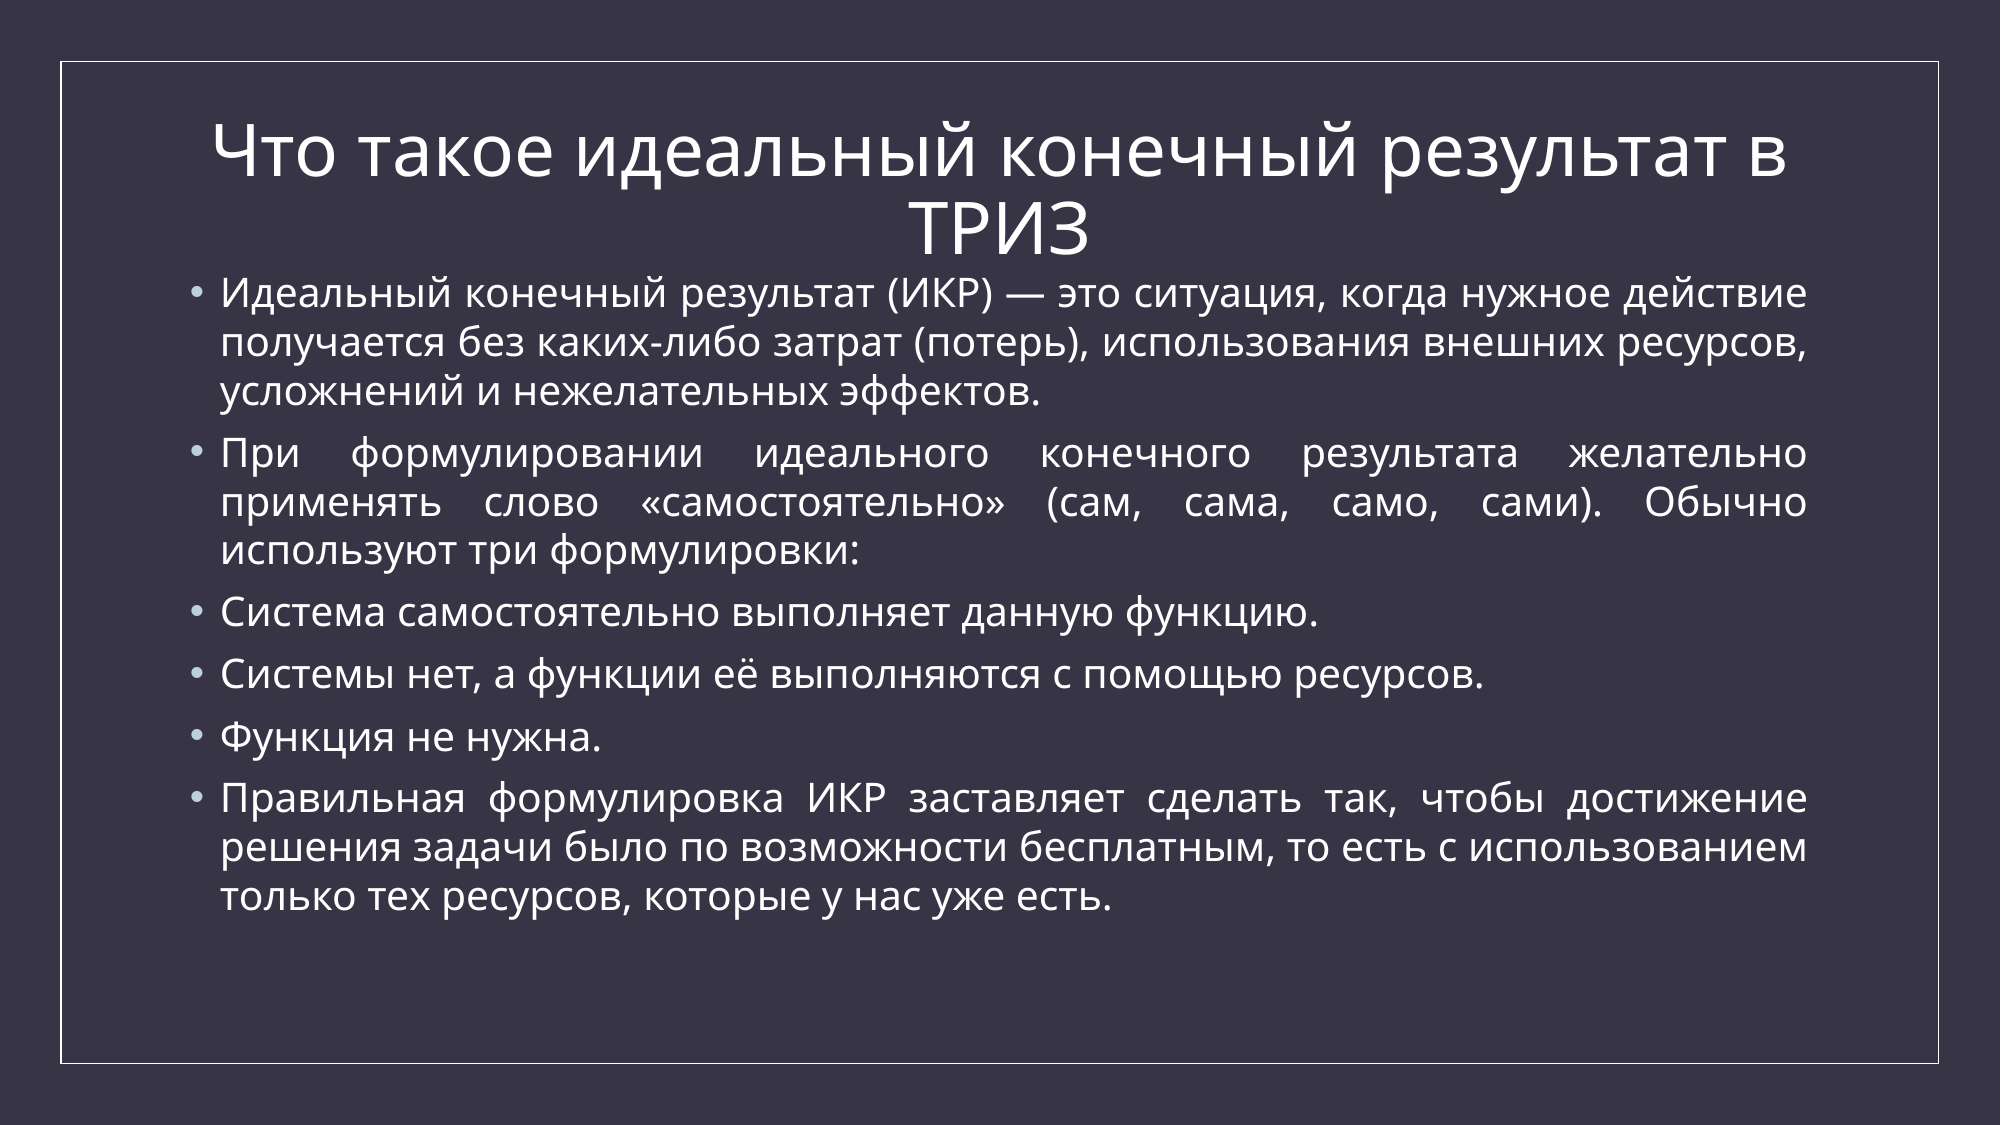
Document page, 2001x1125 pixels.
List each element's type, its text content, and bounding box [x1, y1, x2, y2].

list Идеальный конечный результат (ИКР) — это ситуация, когда нужное действие получается без каких-либо затрат (потерь), использования внешних ресурсов, усложнений и нежелательных эффектов. При формулировании идеального конечного результата желательно применять слово «самостоятельно» (сам, сама, само, сами). Обычно используют три формулировки: Система самостоятельно выполняет данную функцию. Системы нет, а функции её выполняются с помощью ресурсов. Функция не нужна. Правильная формулировка ИКР заставляет сделать так, чтобы достижение решения задачи было по возможности бесплатным, то есть с использованием только тех ресурсов, которые у нас уже есть. [174, 259, 1825, 1034]
title Что такое идеальный конечный результат в ТРИЗ [174, 105, 1825, 259]
